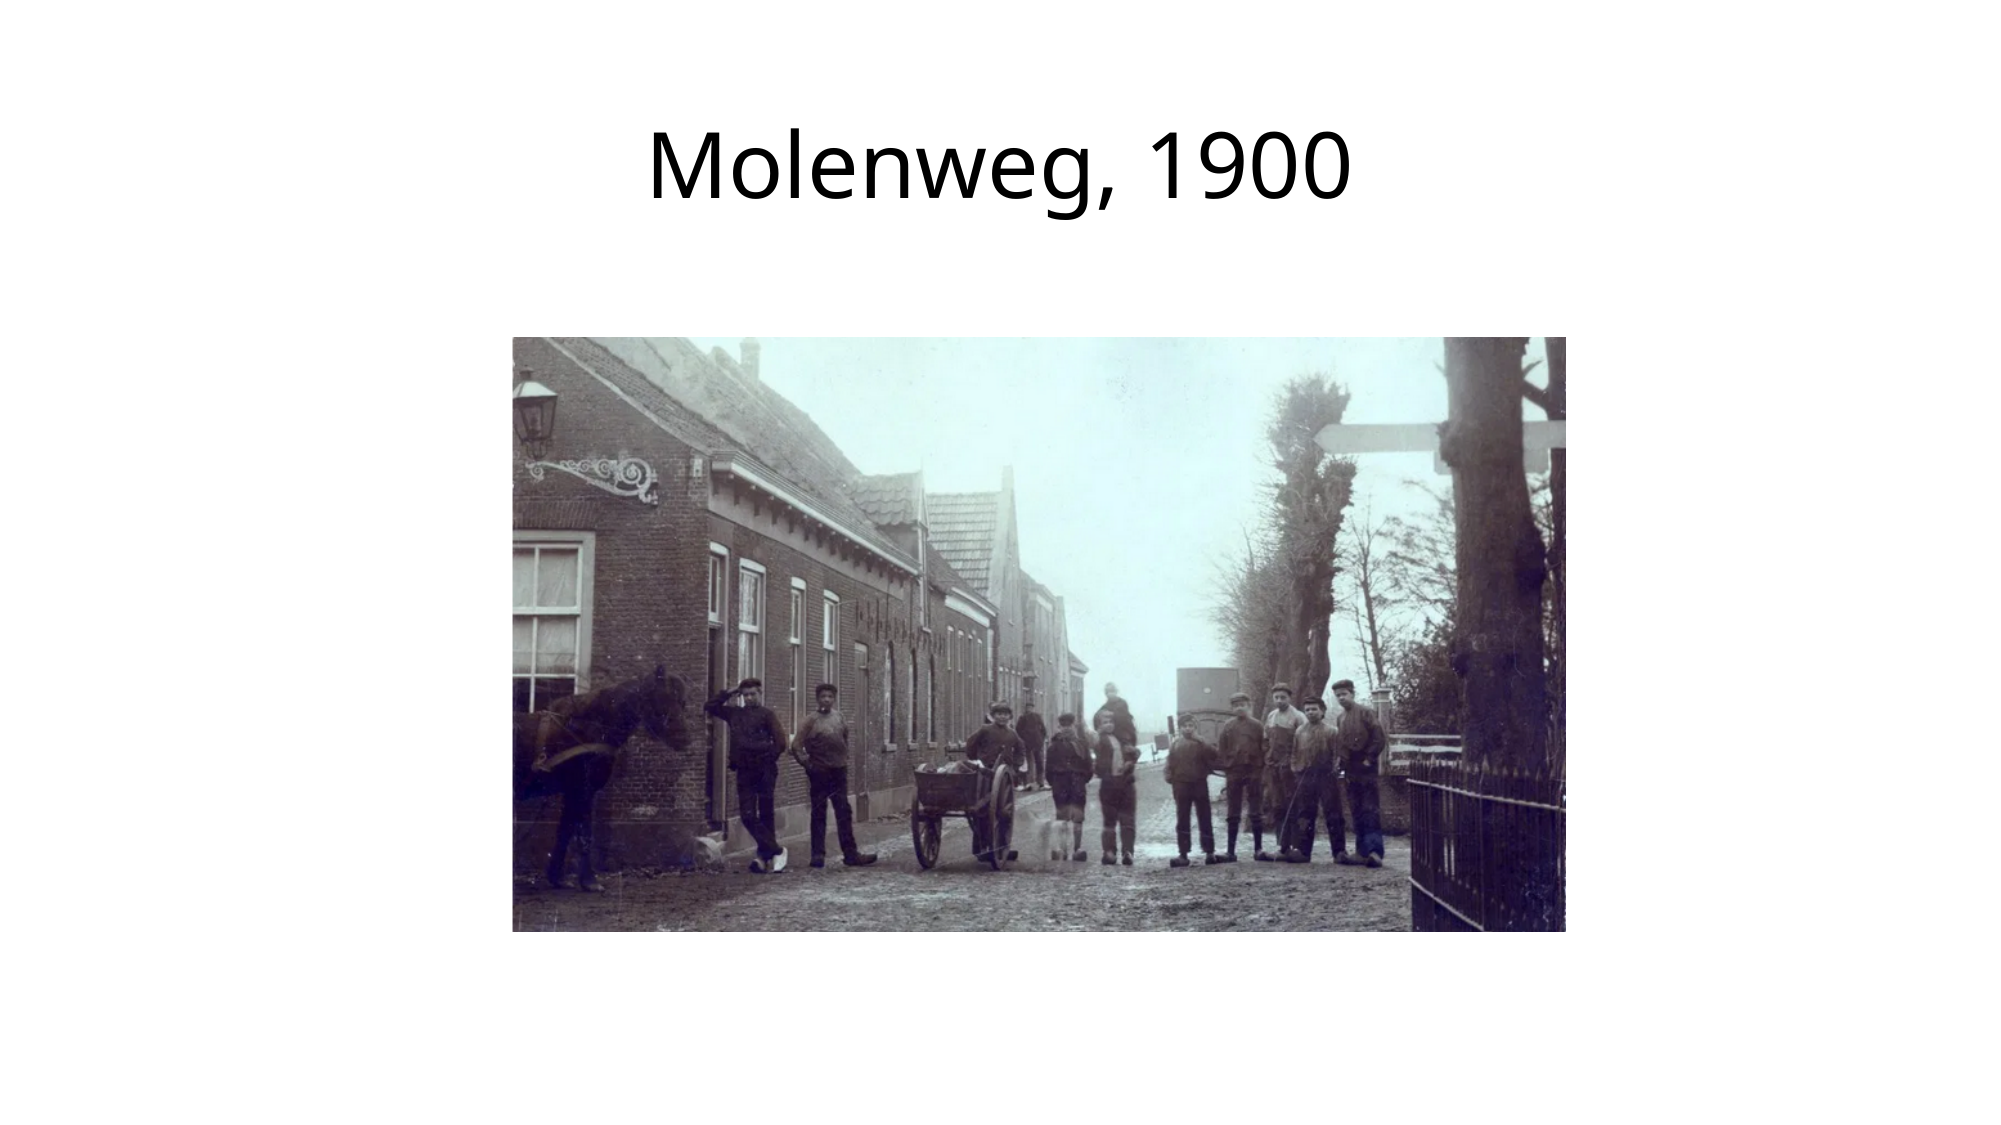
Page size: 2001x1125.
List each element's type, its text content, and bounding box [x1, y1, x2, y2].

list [507, 337, 1566, 932]
title Molenweg, 1900 [137, 59, 1863, 278]
